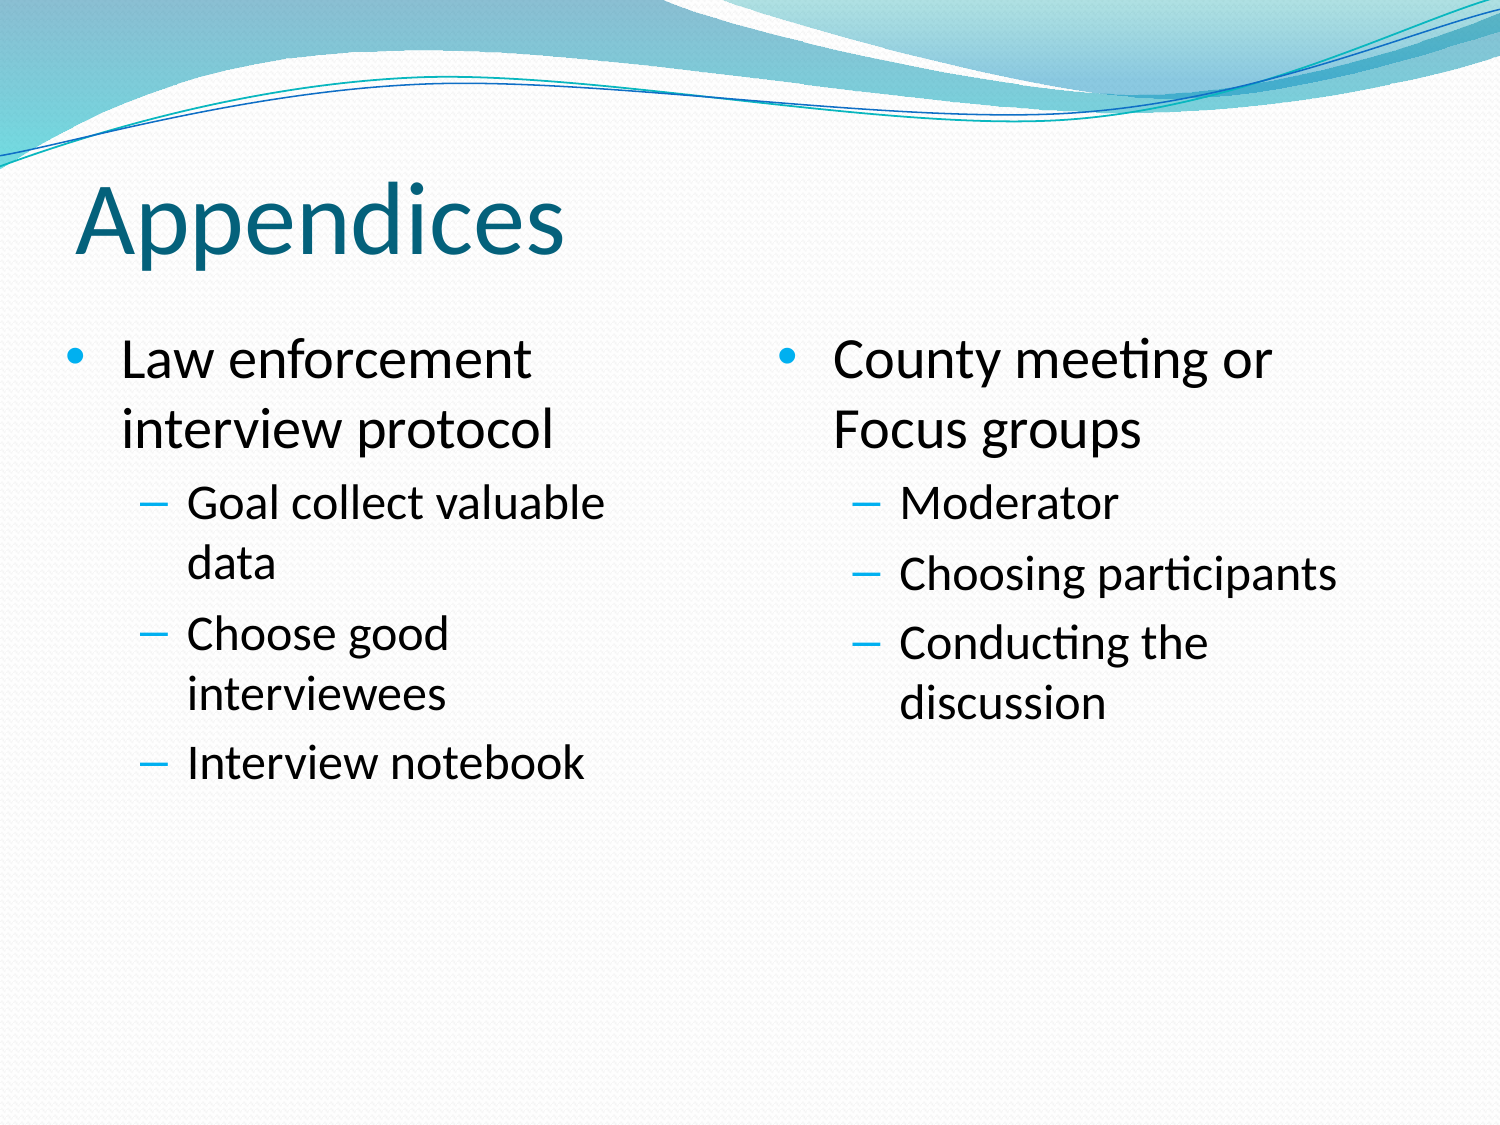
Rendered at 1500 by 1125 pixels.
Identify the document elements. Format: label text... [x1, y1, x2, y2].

text_box Law enforcement interview protocol Goal collect valuable data Choose good interviewees Interview notebook [49, 312, 713, 1055]
title Appendices [75, 87, 1425, 275]
text_box County meeting or Focus groups Moderator Choosing participants Conducting the discussion [762, 312, 1425, 1000]
